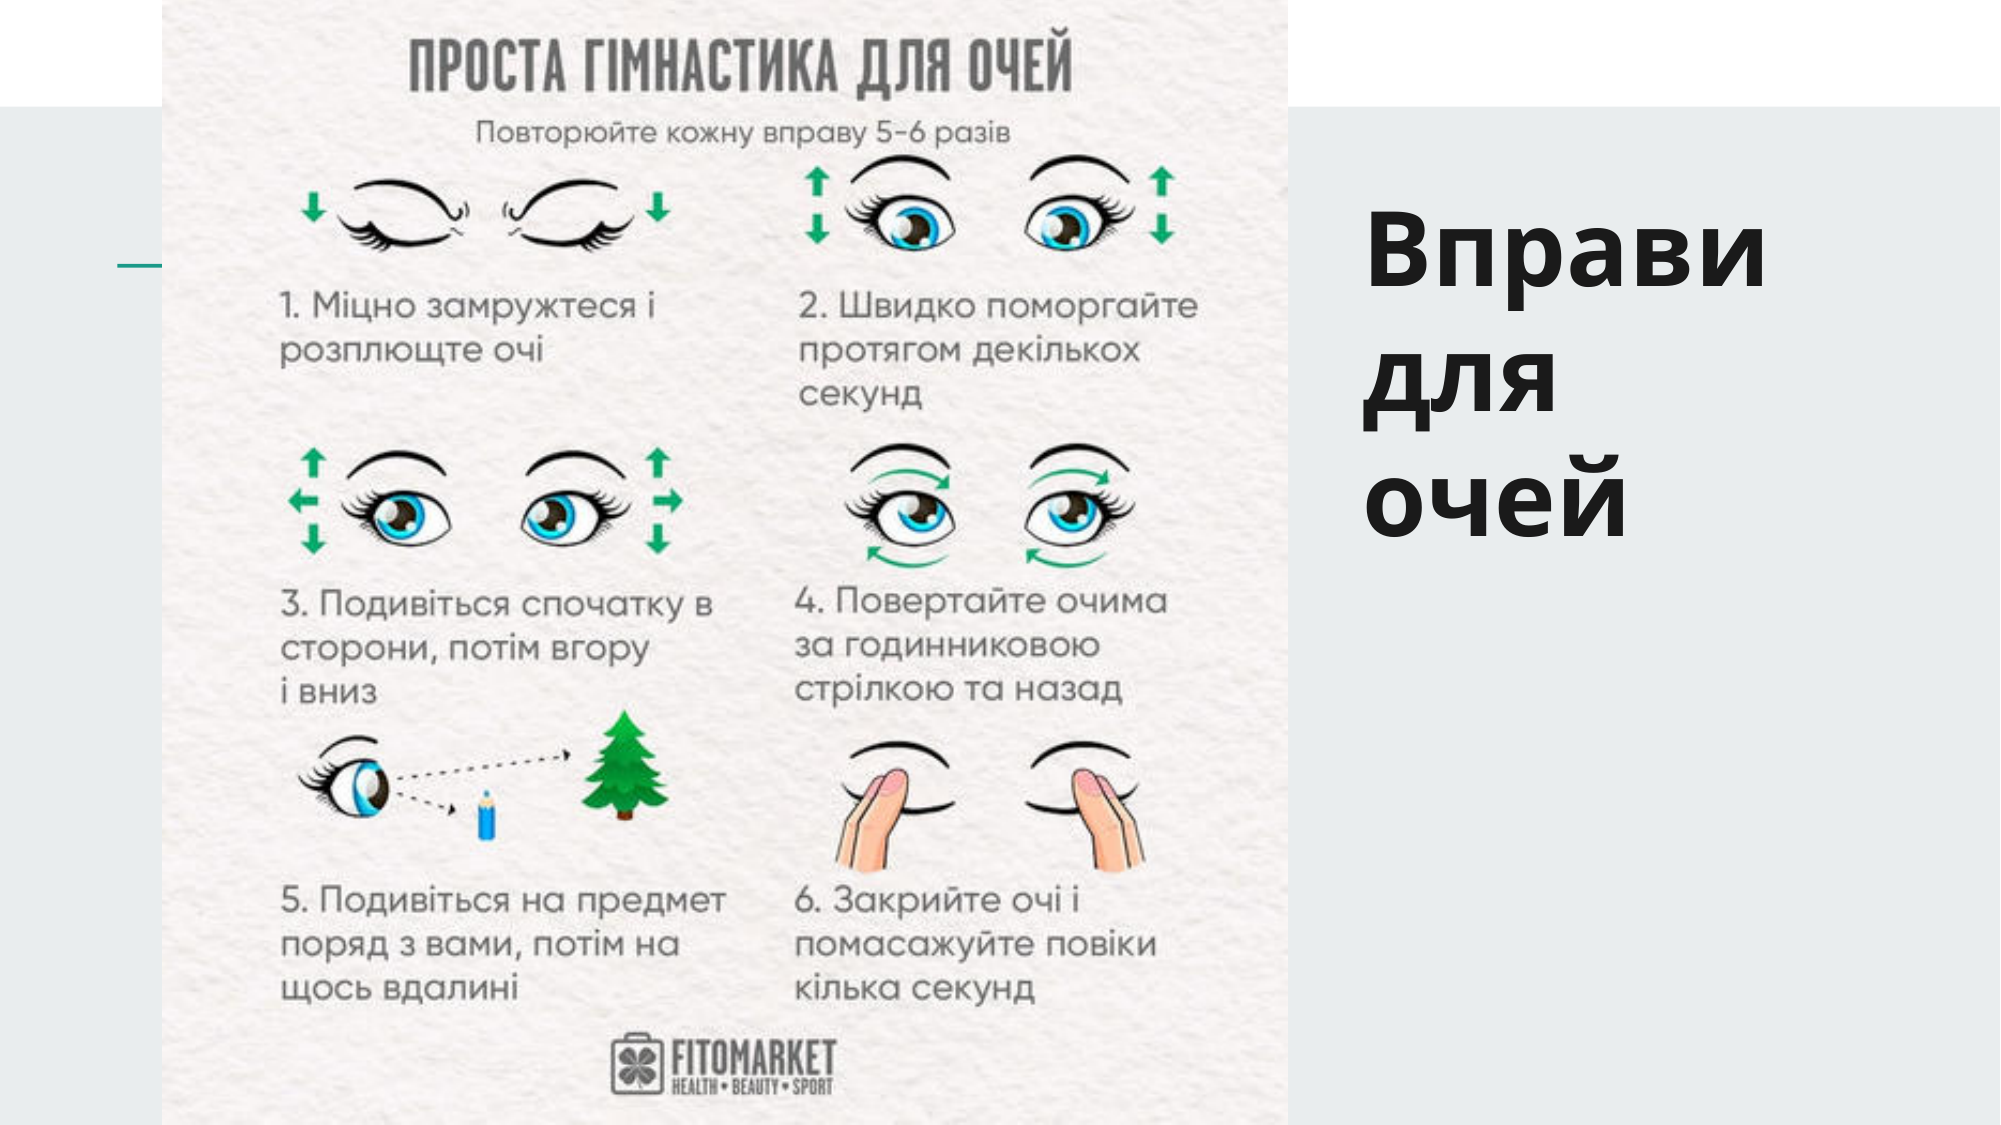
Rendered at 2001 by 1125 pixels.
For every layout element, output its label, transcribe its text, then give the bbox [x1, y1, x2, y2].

title Вправи для очей [1342, 162, 1933, 734]
picture [162, 0, 1288, 1125]
